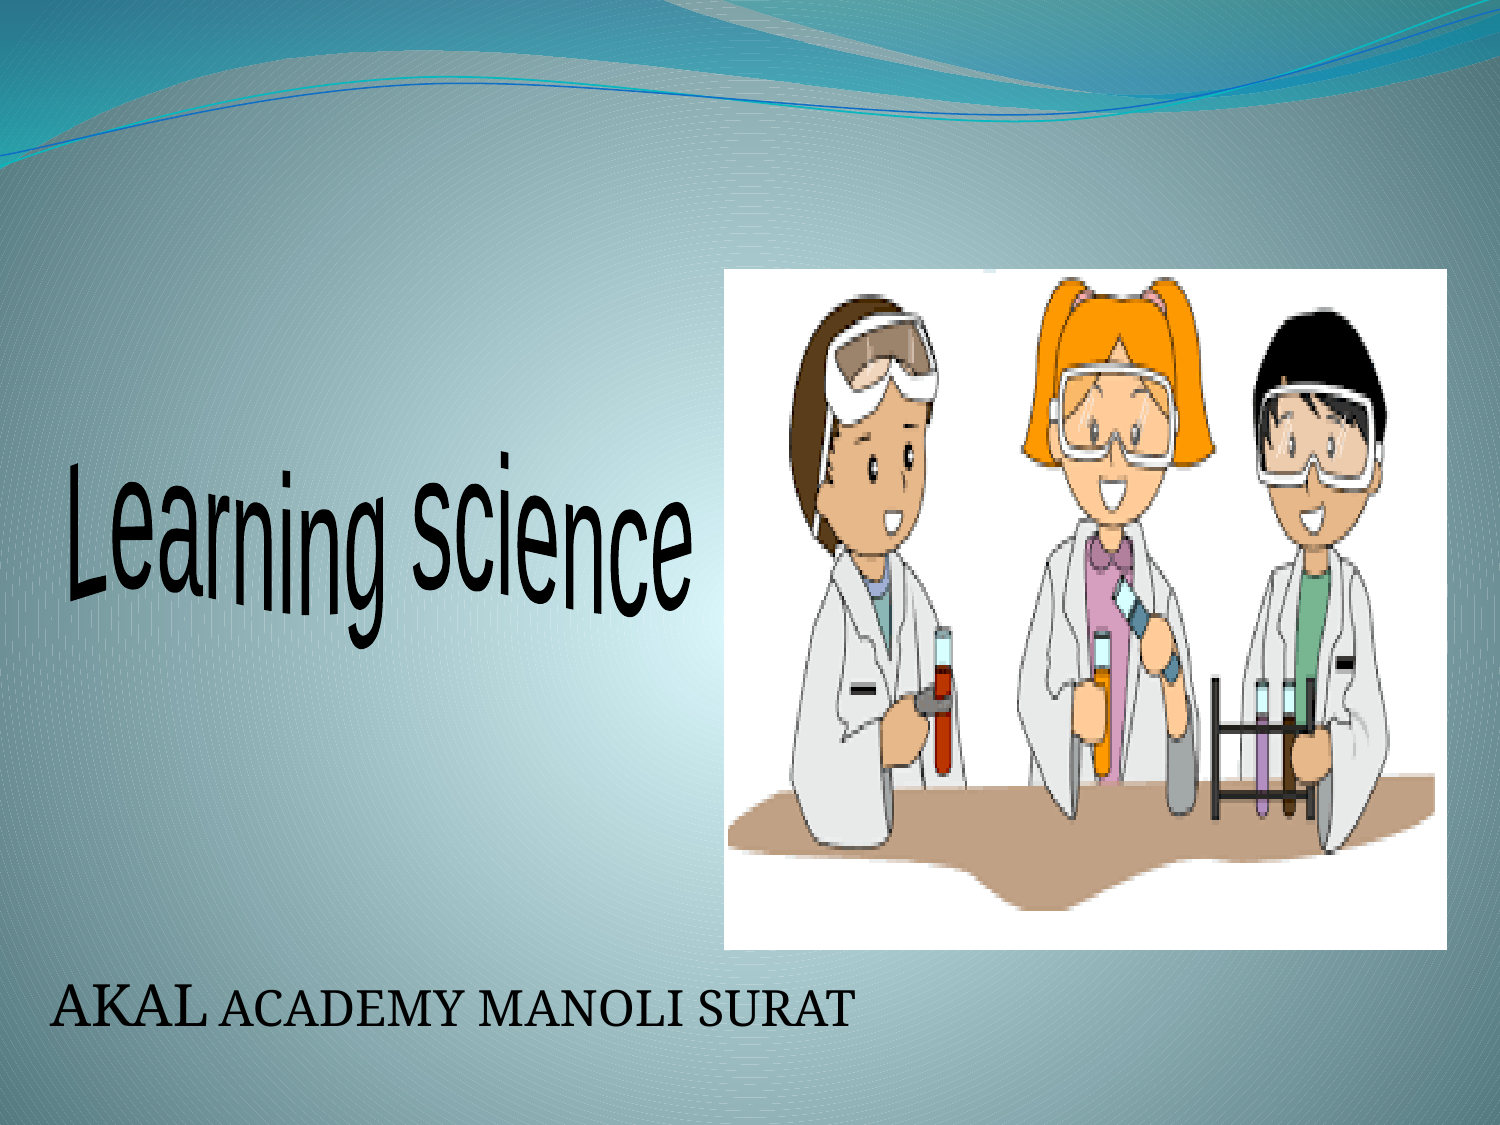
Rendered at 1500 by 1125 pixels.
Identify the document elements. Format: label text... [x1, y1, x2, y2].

picture [724, 269, 1447, 950]
text_box AKAL ACADEMY MANOLI SURAT [35, 960, 1430, 1046]
